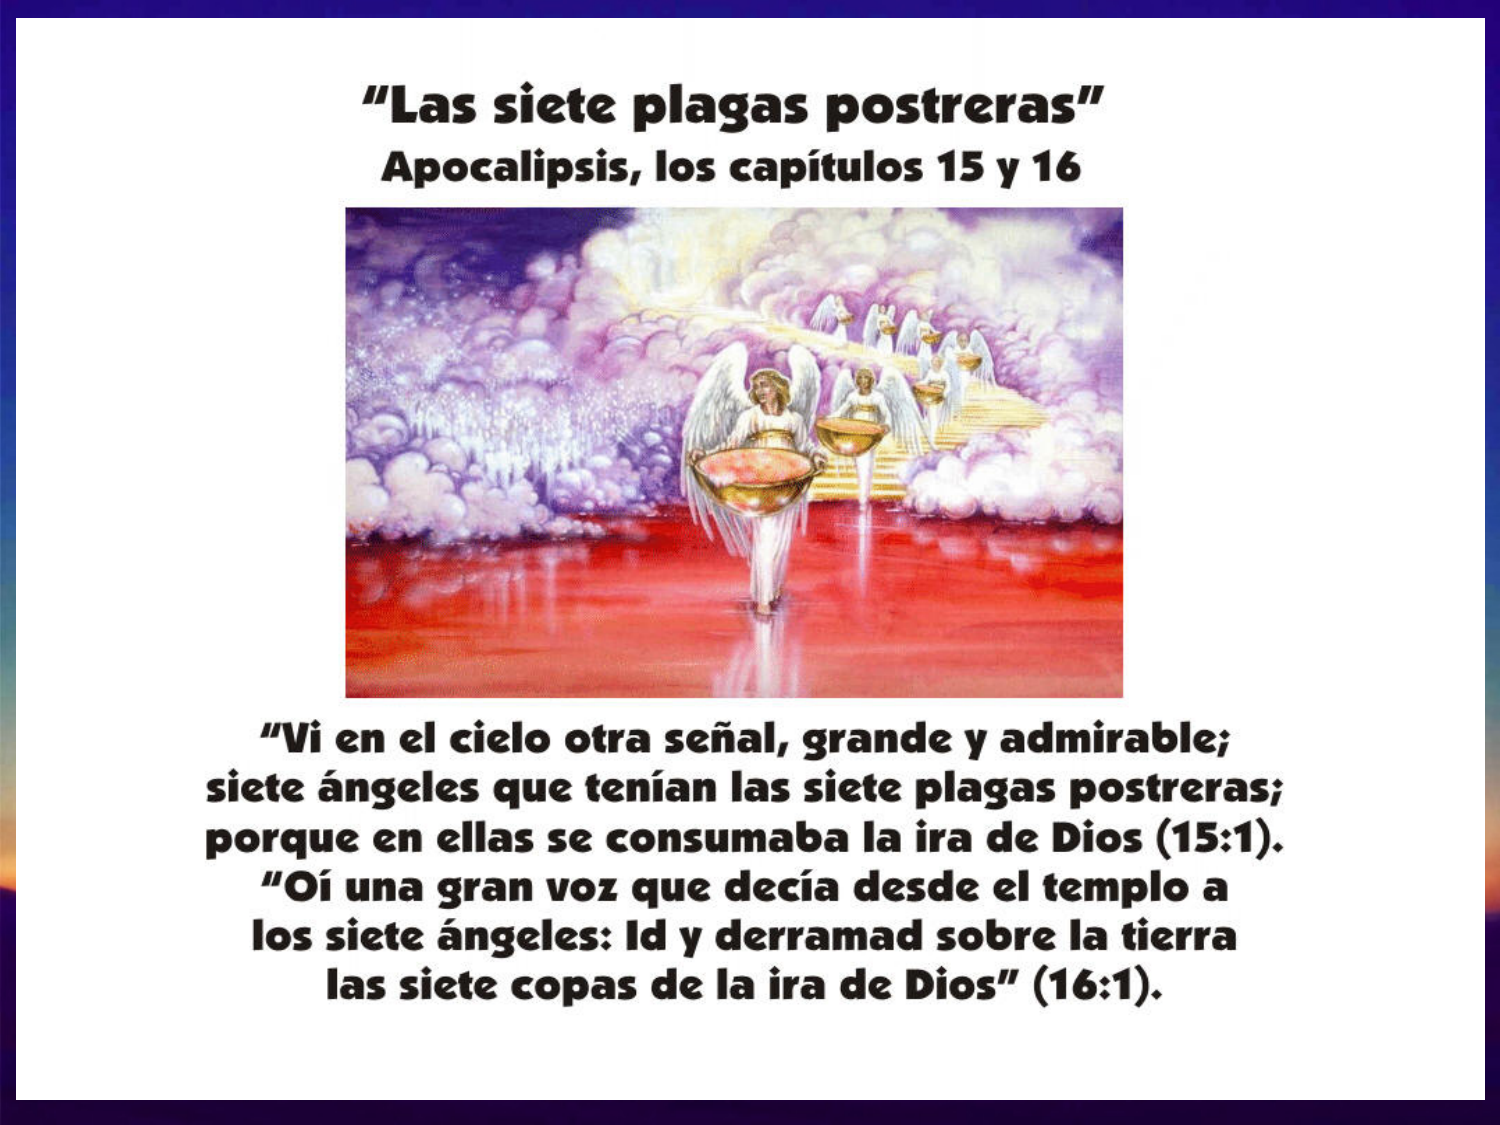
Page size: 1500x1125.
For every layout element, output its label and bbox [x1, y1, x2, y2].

list [16, 18, 1485, 1100]
picture [0, 0, 1500, 1125]
